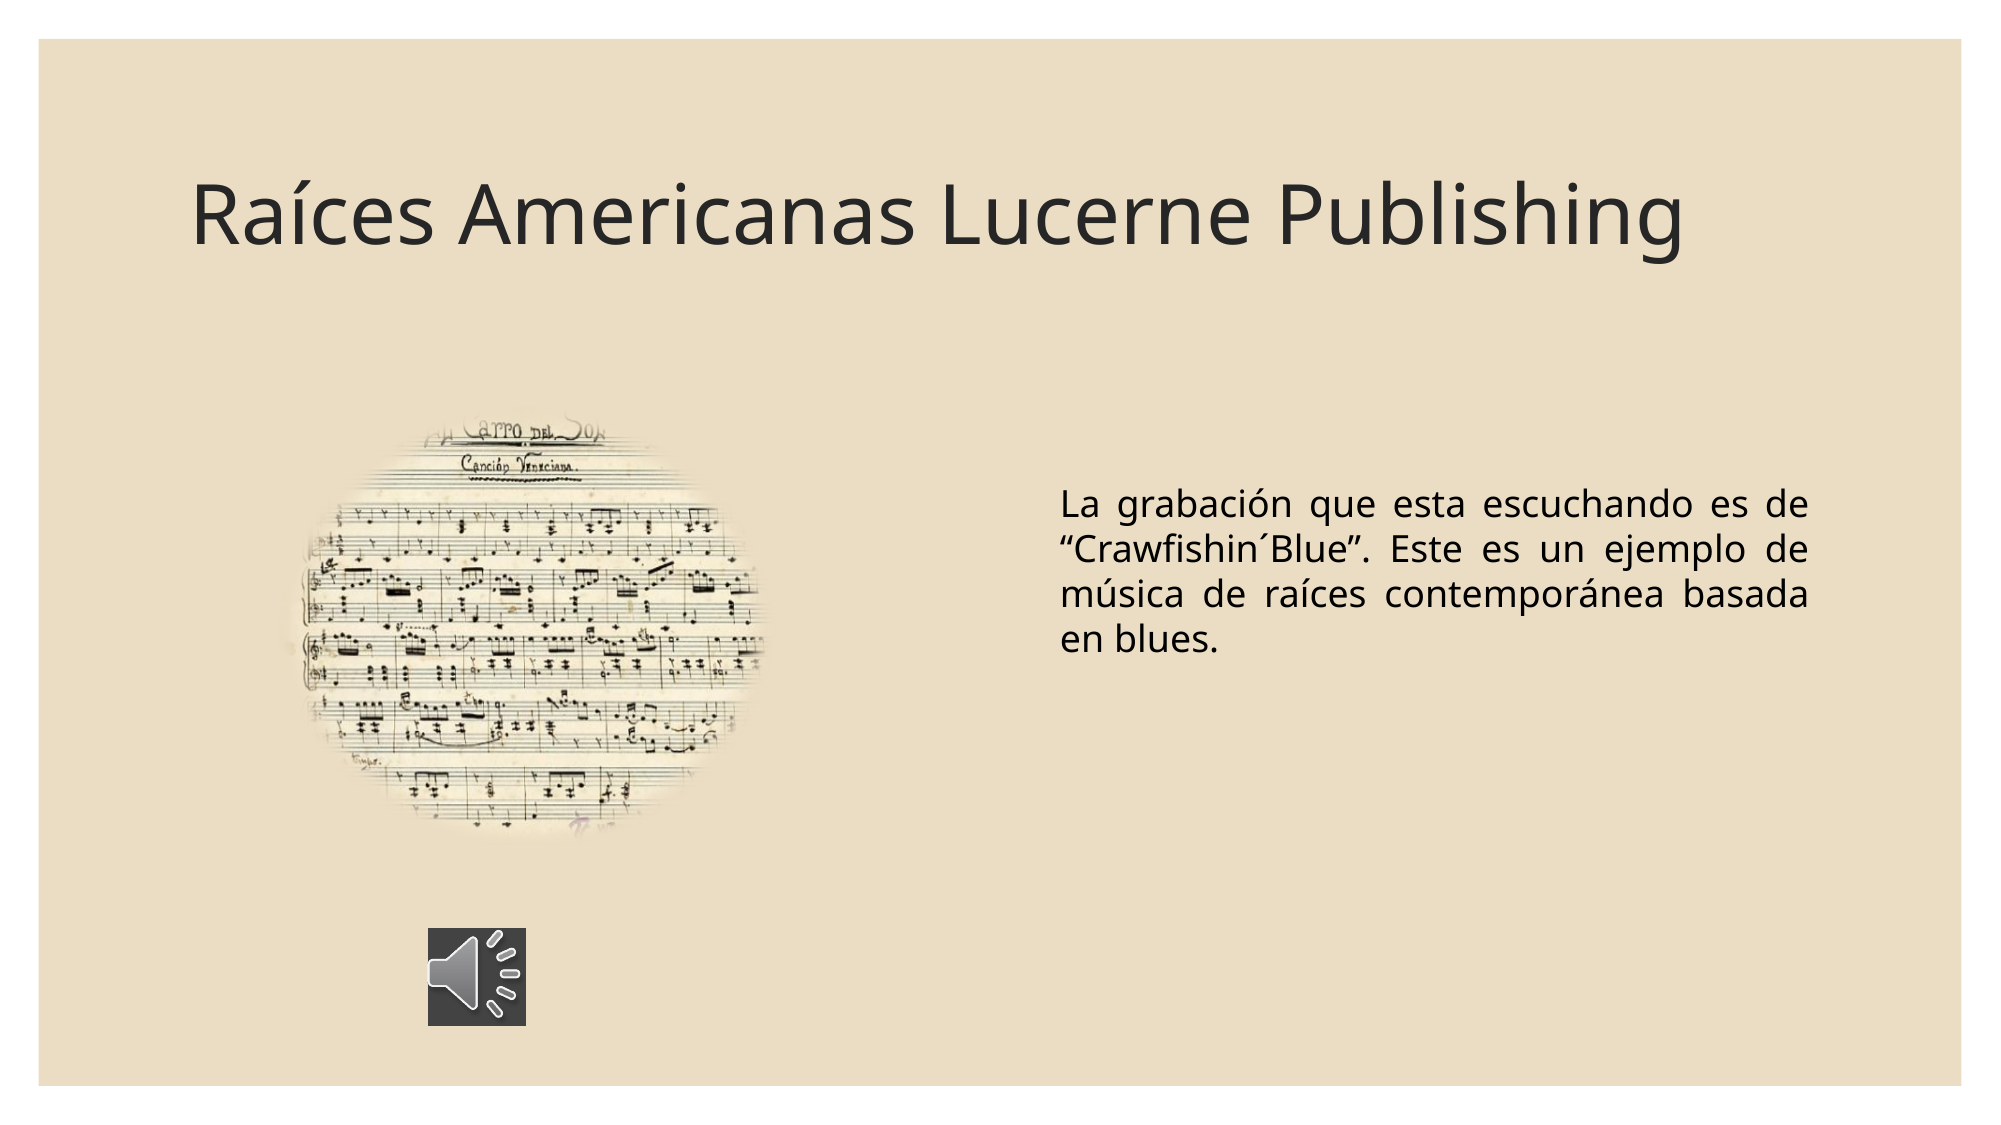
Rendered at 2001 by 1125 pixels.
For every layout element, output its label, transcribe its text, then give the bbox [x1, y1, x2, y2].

list La grabación que esta escuchando es de “Crawfishin´Blue”. Este es un ejemplo de música de raíces contemporánea basada en blues. [1044, 345, 1825, 960]
picture [276, 404, 777, 853]
title Raíces Americanas Lucerne Publishing [174, 105, 1825, 331]
picture [426, 926, 527, 1027]
